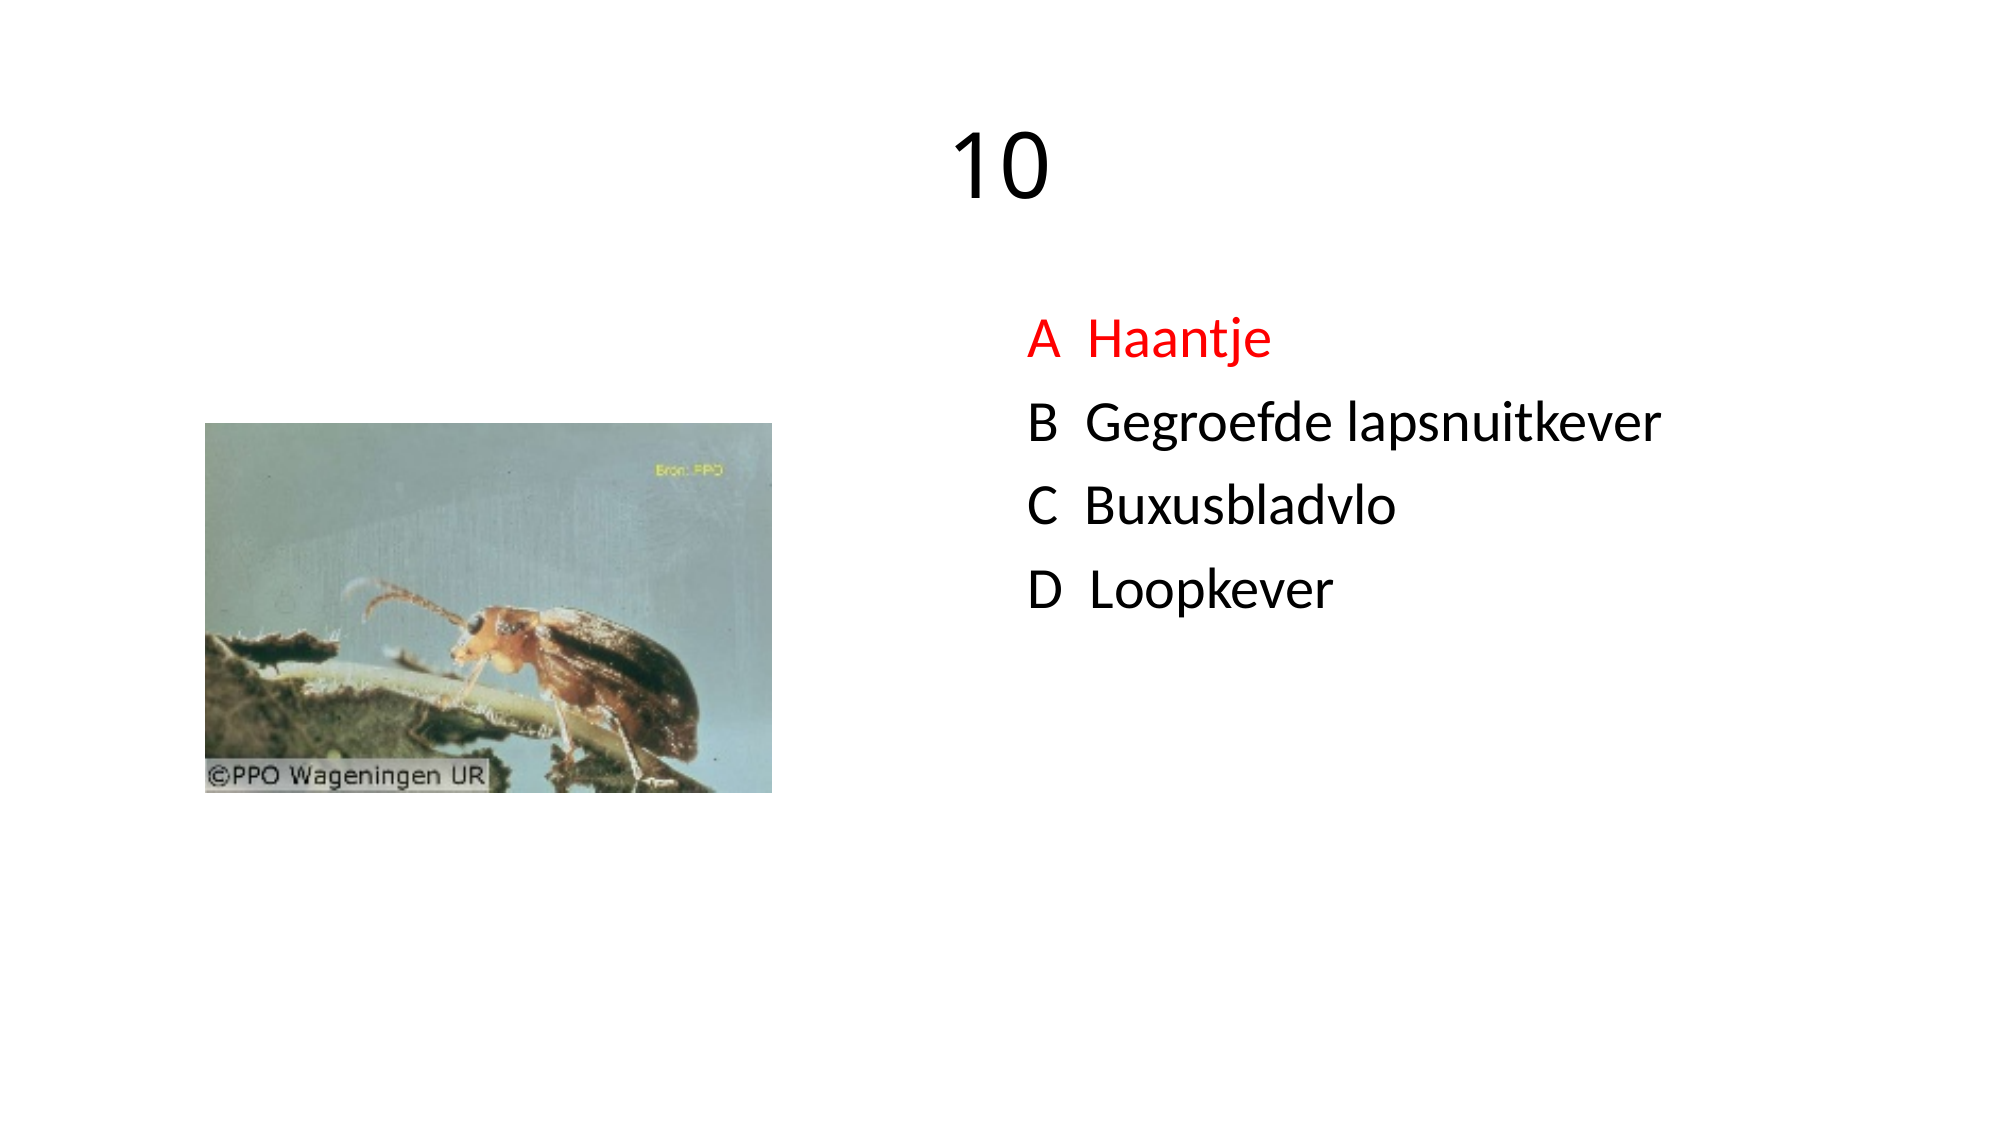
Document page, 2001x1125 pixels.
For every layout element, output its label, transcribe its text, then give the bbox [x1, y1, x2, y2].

list A Haantje B Gegroefde lapsnuitkever C Buxusbladvlo D Loopkever [1012, 299, 1863, 1014]
title 10 [137, 59, 1863, 278]
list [205, 423, 772, 793]
